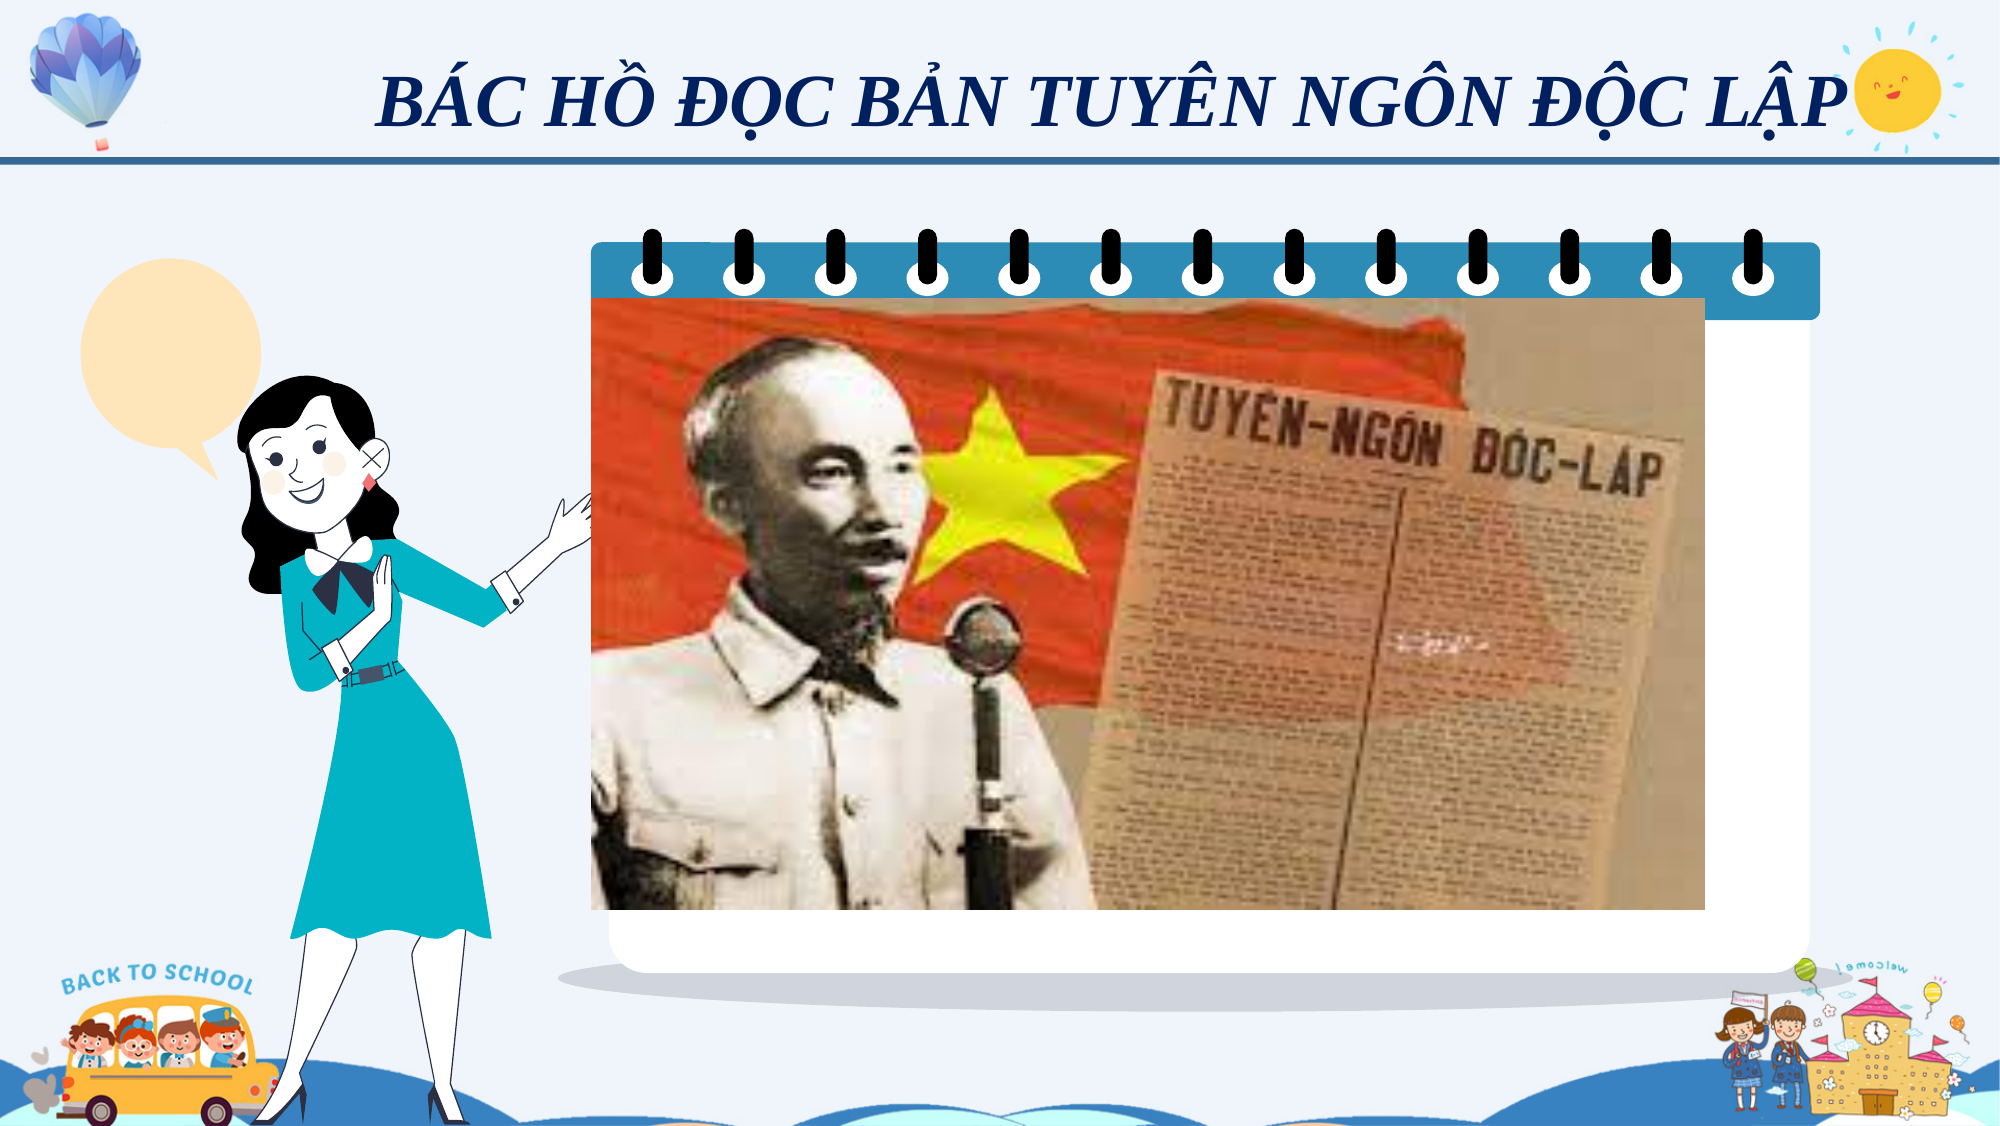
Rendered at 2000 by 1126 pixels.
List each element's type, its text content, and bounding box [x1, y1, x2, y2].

picture [0, 167, 2000, 1126]
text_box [80, 258, 610, 1126]
text_box [0, 155, 2000, 167]
text_box BÁC HỒ ĐỌC BẢN TUYÊN NGÔN ĐỘC LẬP [370, 51, 1854, 142]
picture [590, 297, 1705, 911]
picture [0, 0, 2000, 155]
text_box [557, 228, 1854, 1012]
